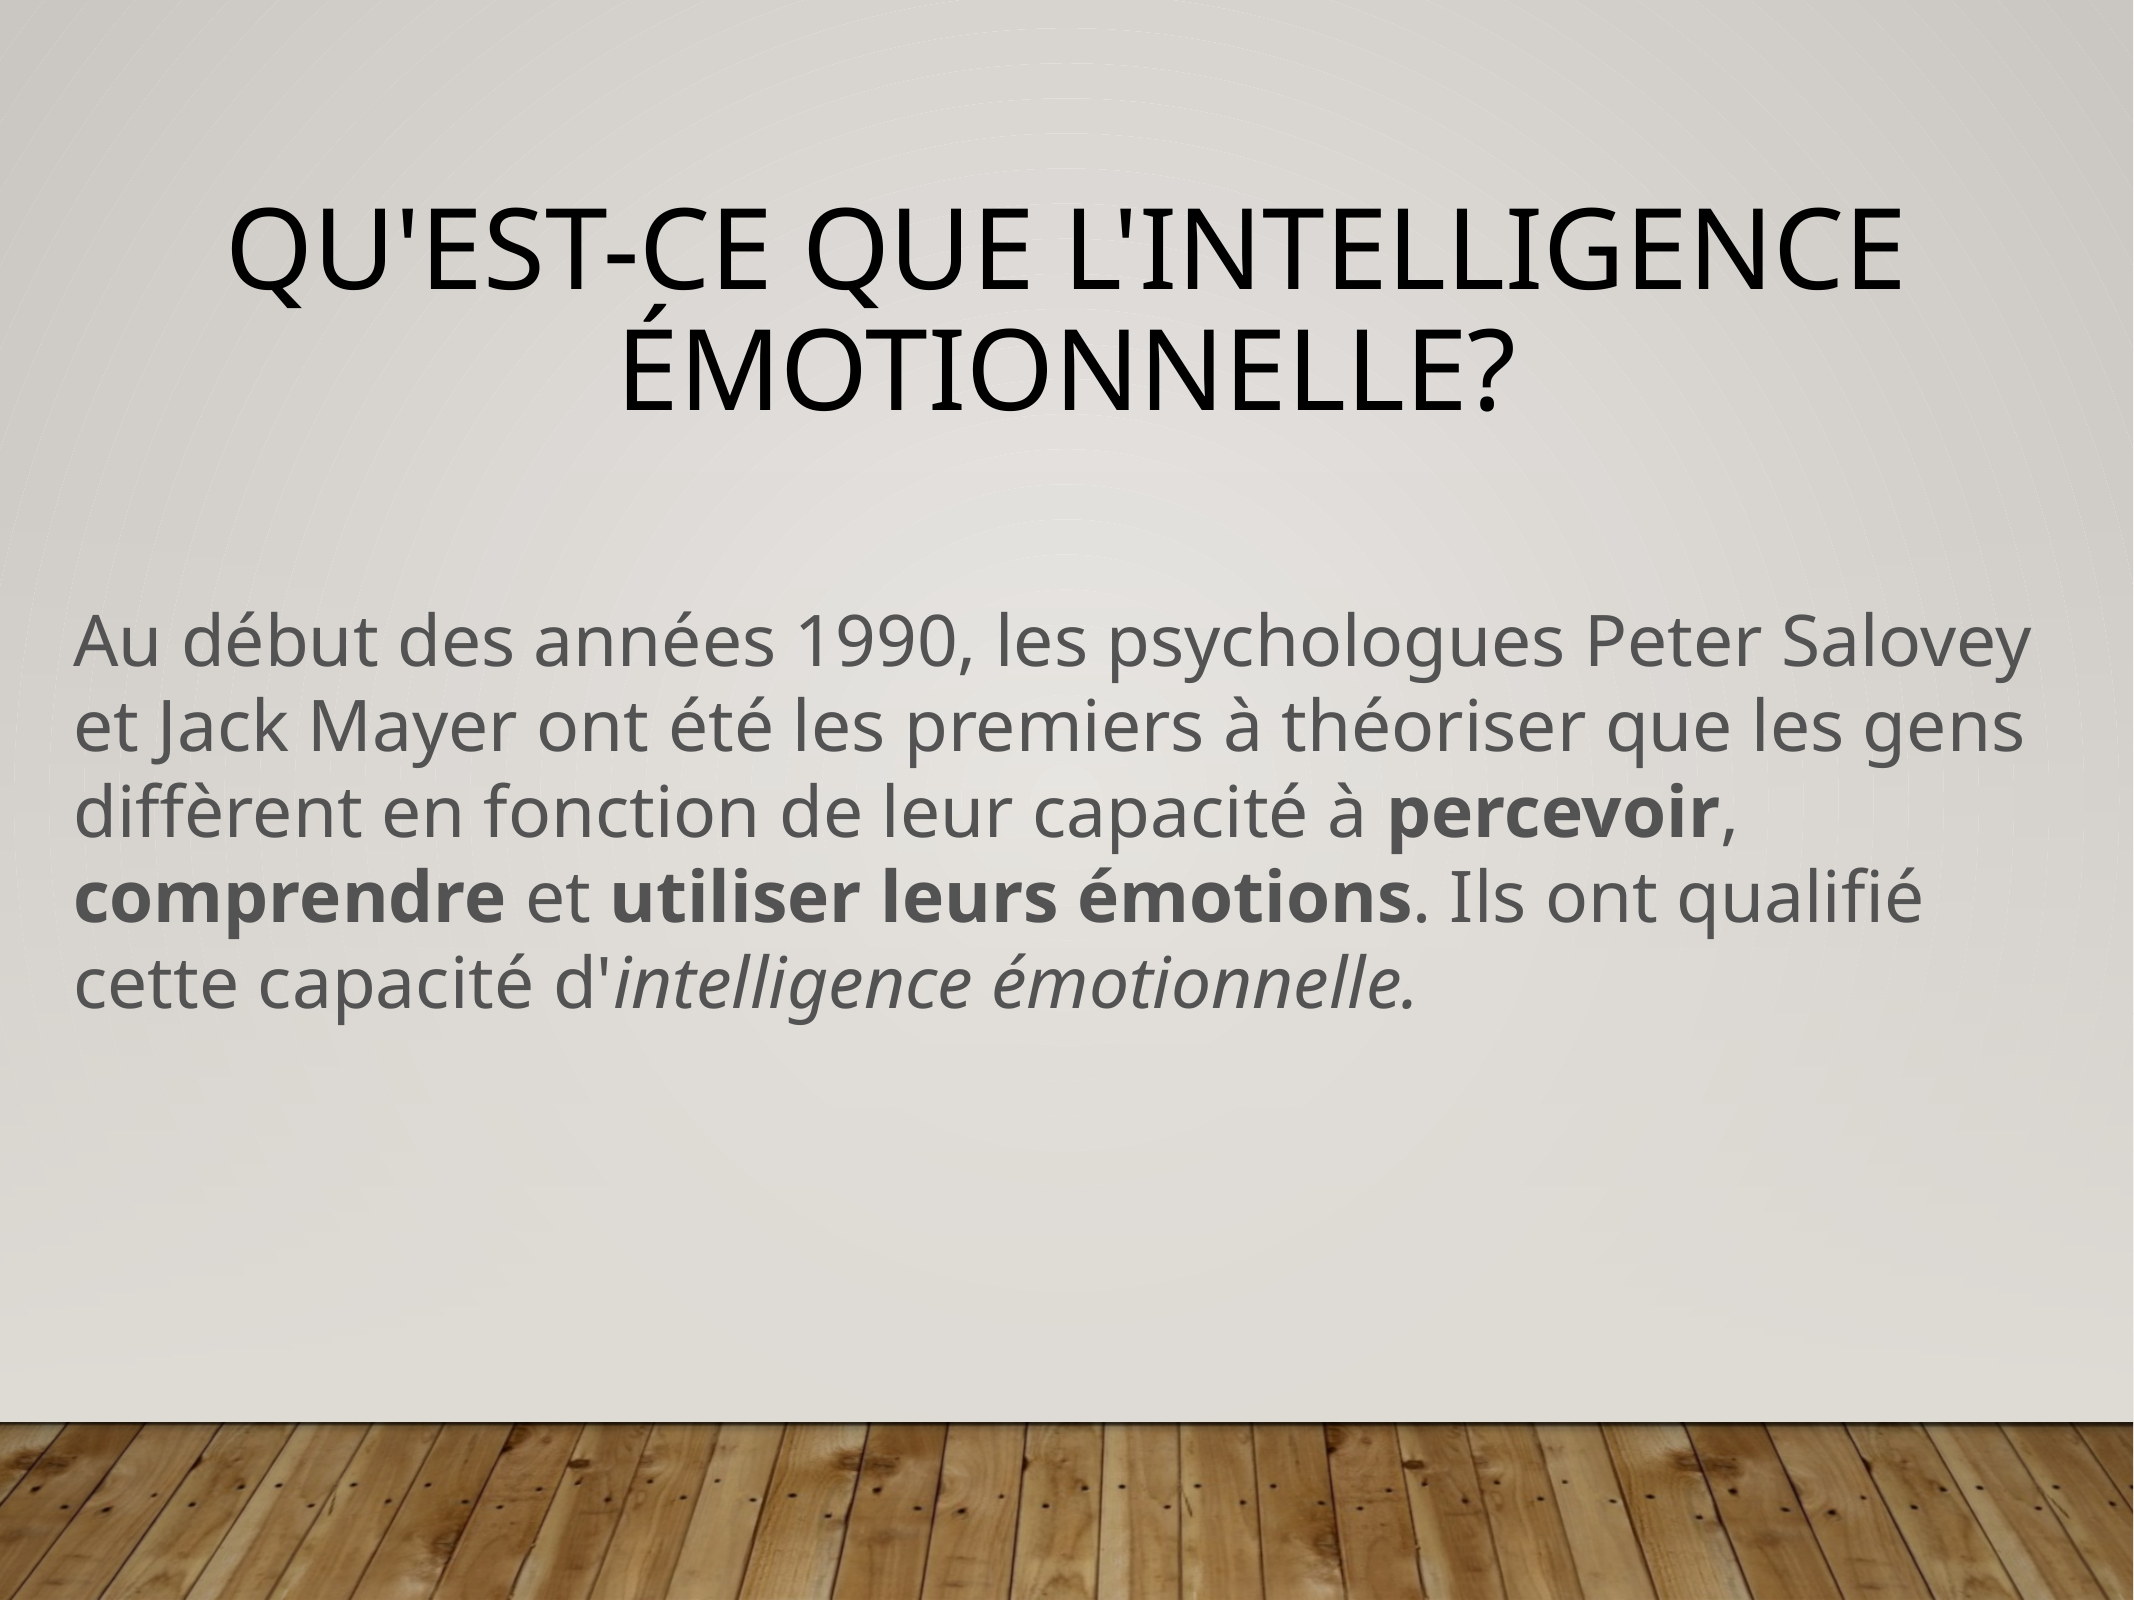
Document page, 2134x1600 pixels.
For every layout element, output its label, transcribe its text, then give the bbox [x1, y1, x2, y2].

list Au début des années 1990, les psychologues Peter Salovey et Jack Mayer ont été les premiers à théoriser que les gens diffèrent en fonction de leur capacité à percevoir, comprendre et utiliser leurs émotions. Ils ont qualifié cette capacité d'intelligence émotionnelle. [58, 587, 2075, 1040]
picture [0, 1422, 2134, 1600]
title Qu'est-ce que l'intelligence émotionnelle? [208, 184, 1926, 430]
